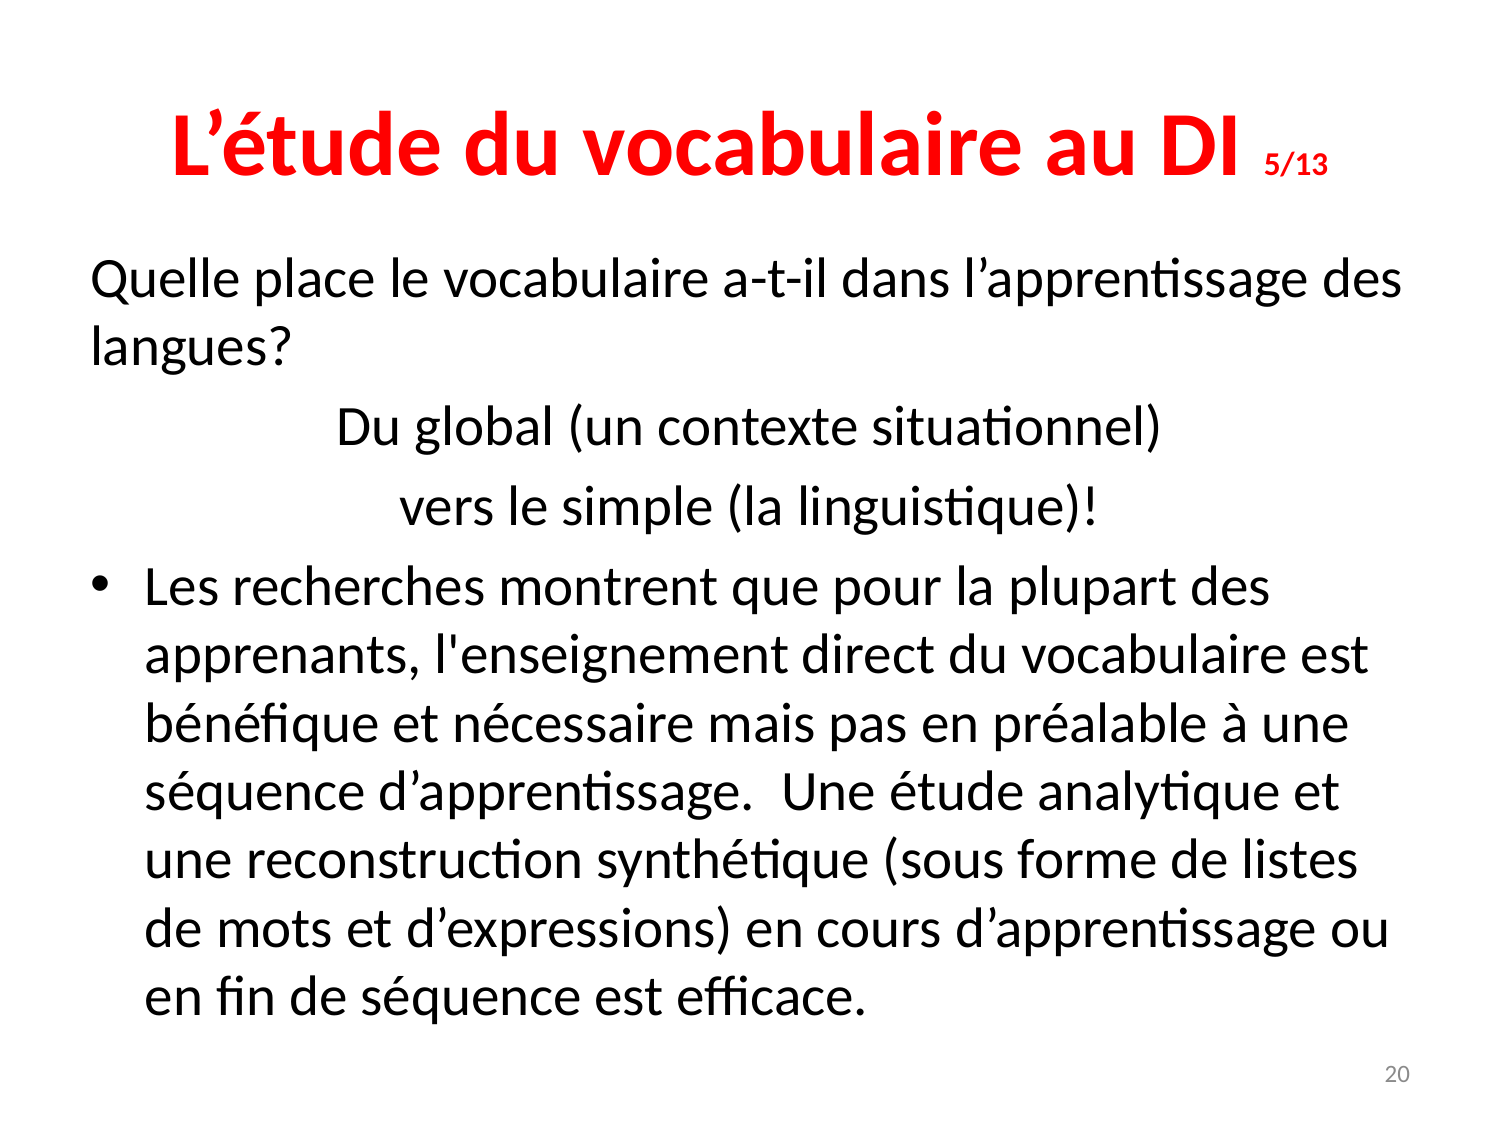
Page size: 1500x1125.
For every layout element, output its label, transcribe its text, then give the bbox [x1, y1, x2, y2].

title L’étude du vocabulaire au DI 5/13 [75, 45, 1425, 233]
slide_number 20 [1074, 1042, 1425, 1103]
list Quelle place le vocabulaire a-t-il dans l’apprentissage des langues? Du global (un contexte situationnel) vers le simple (la linguistique)! Les recherches montrent que pour la plupart des apprenants, l'enseignement direct du vocabulaire est bénéfique et nécessaire mais pas en préalable à une séquence d’apprentissage. Une étude analytique et une reconstruction synthétique (sous forme de listes de mots et d’expressions) en cours d’apprentissage ou en fin de séquence est efficace. [75, 233, 1425, 1043]
